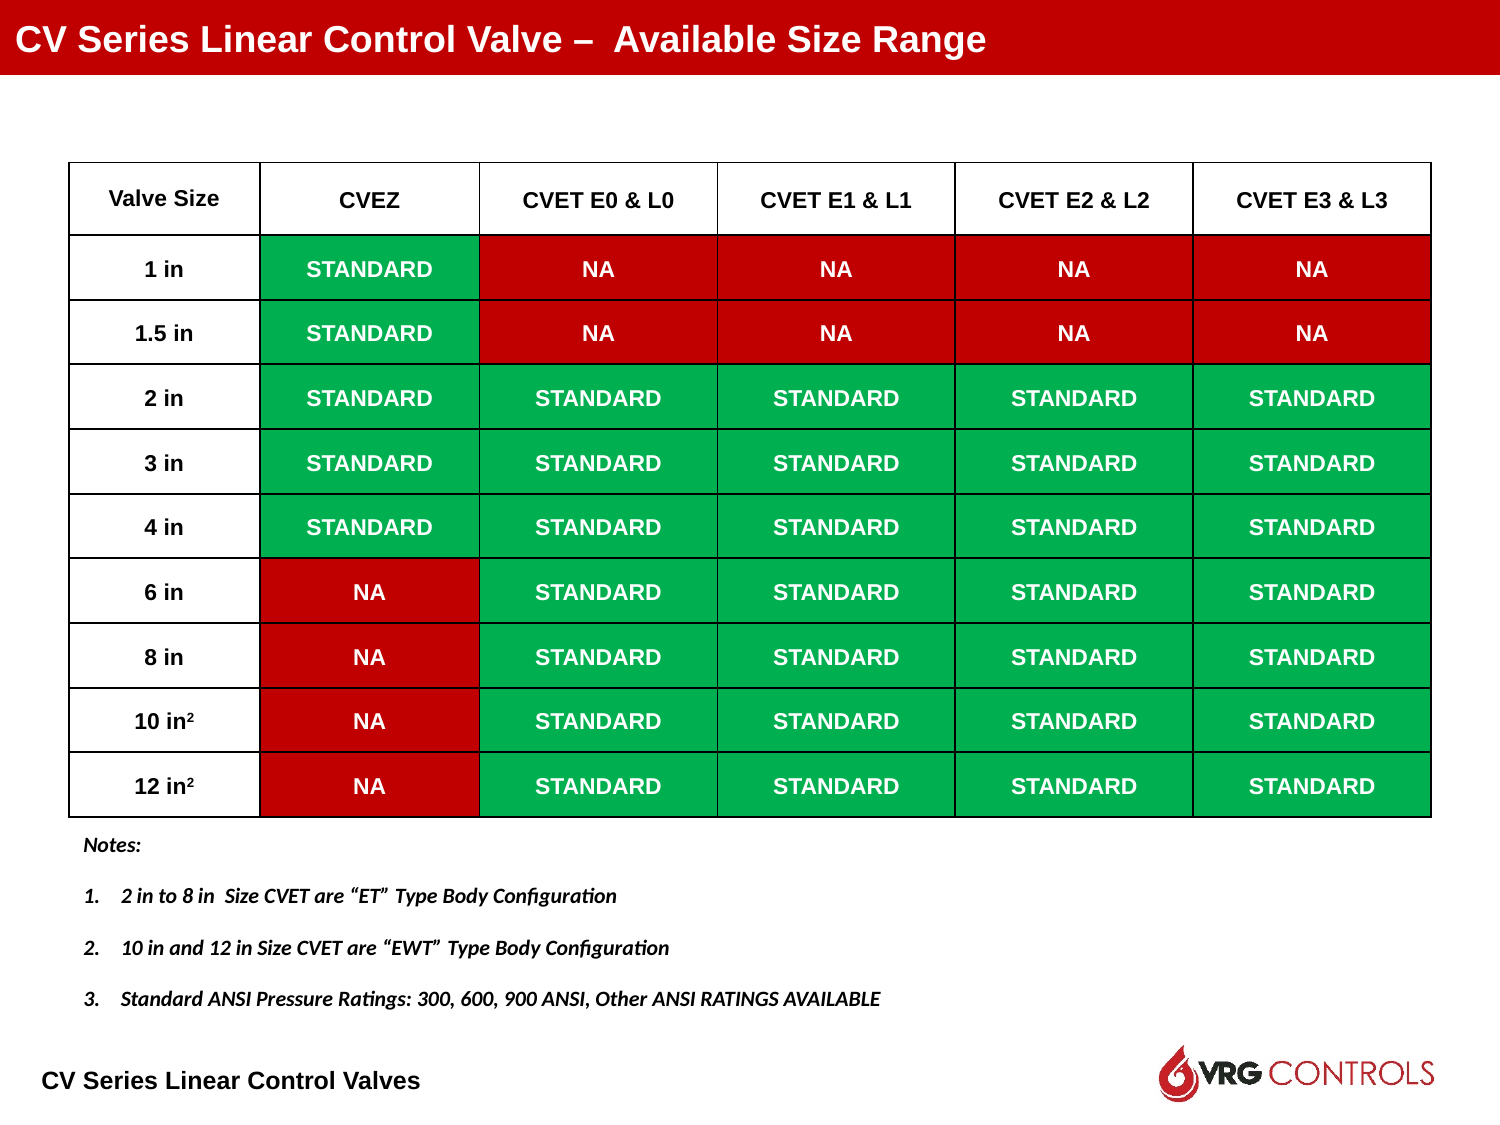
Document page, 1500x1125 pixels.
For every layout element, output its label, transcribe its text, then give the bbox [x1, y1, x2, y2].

table_header Valve Size [70, 163, 259, 234]
table_cell STANDARD [956, 365, 1192, 428]
table_cell 1 in [70, 236, 259, 299]
table_cell STANDARD [261, 430, 479, 493]
table_cell STANDARD [718, 689, 954, 751]
table_cell STANDARD [956, 559, 1192, 622]
table_cell NA [718, 301, 954, 363]
table_cell NA [261, 559, 479, 622]
table_cell STANDARD [956, 689, 1192, 751]
table_cell STANDARD [956, 624, 1192, 687]
table_cell STANDARD [718, 365, 954, 428]
table_header CVEZ [261, 163, 479, 234]
table_cell STANDARD [1194, 495, 1430, 557]
table_cell STANDARD [956, 753, 1192, 816]
table_cell STANDARD [1194, 365, 1430, 428]
table_cell STANDARD [261, 301, 479, 363]
table_cell STANDARD [480, 689, 717, 751]
table_cell STANDARD [1194, 430, 1430, 493]
table_cell 4 in [70, 495, 259, 557]
table_cell STANDARD [956, 495, 1192, 557]
table_cell NA [480, 236, 717, 299]
table_cell 10 in2 [70, 689, 259, 751]
table_cell STANDARD [480, 365, 717, 428]
table_header CVET E3 & L3 [1194, 163, 1430, 234]
table_cell NA [261, 624, 479, 687]
picture [1157, 1043, 1437, 1104]
table_cell STANDARD [480, 624, 717, 687]
table_cell STANDARD [1194, 624, 1430, 687]
table_header CVET E2 & L2 [956, 163, 1192, 234]
table_cell STANDARD [718, 624, 954, 687]
table_cell 1.5 in [70, 301, 259, 363]
table_header CVET E0 & L0 [480, 163, 717, 234]
table_cell STANDARD [480, 753, 717, 816]
table_cell 12 in2 [70, 753, 259, 816]
table_cell STANDARD [718, 559, 954, 622]
table_cell 8 in [70, 624, 259, 687]
table_cell STANDARD [480, 559, 717, 622]
table_cell STANDARD [261, 236, 479, 299]
table_cell STANDARD [480, 430, 717, 493]
table_cell STANDARD [718, 430, 954, 493]
table_cell STANDARD [1194, 753, 1430, 816]
table_cell NA [261, 689, 479, 751]
text_box Notes: 2 in to 8 in Size CVET are “ET” Type Body Configuration 10 in and 12 in Size CVET are “EWT” Type Body Configuration Standard ANSI Pressure Ratings: 300, 600, 900 ANSI, Other ANSI RATINGS AVAILABLE [68, 823, 1332, 1019]
table_cell STANDARD [956, 430, 1192, 493]
table_cell STANDARD [261, 495, 479, 557]
table_cell 2 in [70, 365, 259, 428]
table_cell STANDARD [480, 495, 717, 557]
table_cell NA [1194, 301, 1430, 363]
table_cell 3 in [70, 430, 259, 493]
table_cell NA [956, 236, 1192, 299]
table_cell NA [1194, 236, 1430, 299]
table_cell STANDARD [718, 753, 954, 816]
text_box CV Series Linear Control Valve – Available Size Range [0, 0, 1500, 75]
table_cell STANDARD [718, 495, 954, 557]
table_cell NA [718, 236, 954, 299]
table_cell 6 in [70, 559, 259, 622]
table_cell NA [480, 301, 717, 363]
table_cell NA [956, 301, 1192, 363]
table_header CVET E1 & L1 [718, 163, 954, 234]
table_cell STANDARD [1194, 559, 1430, 622]
table_cell STANDARD [261, 365, 479, 428]
table_cell STANDARD [1194, 689, 1430, 751]
table_cell NA [261, 753, 479, 816]
